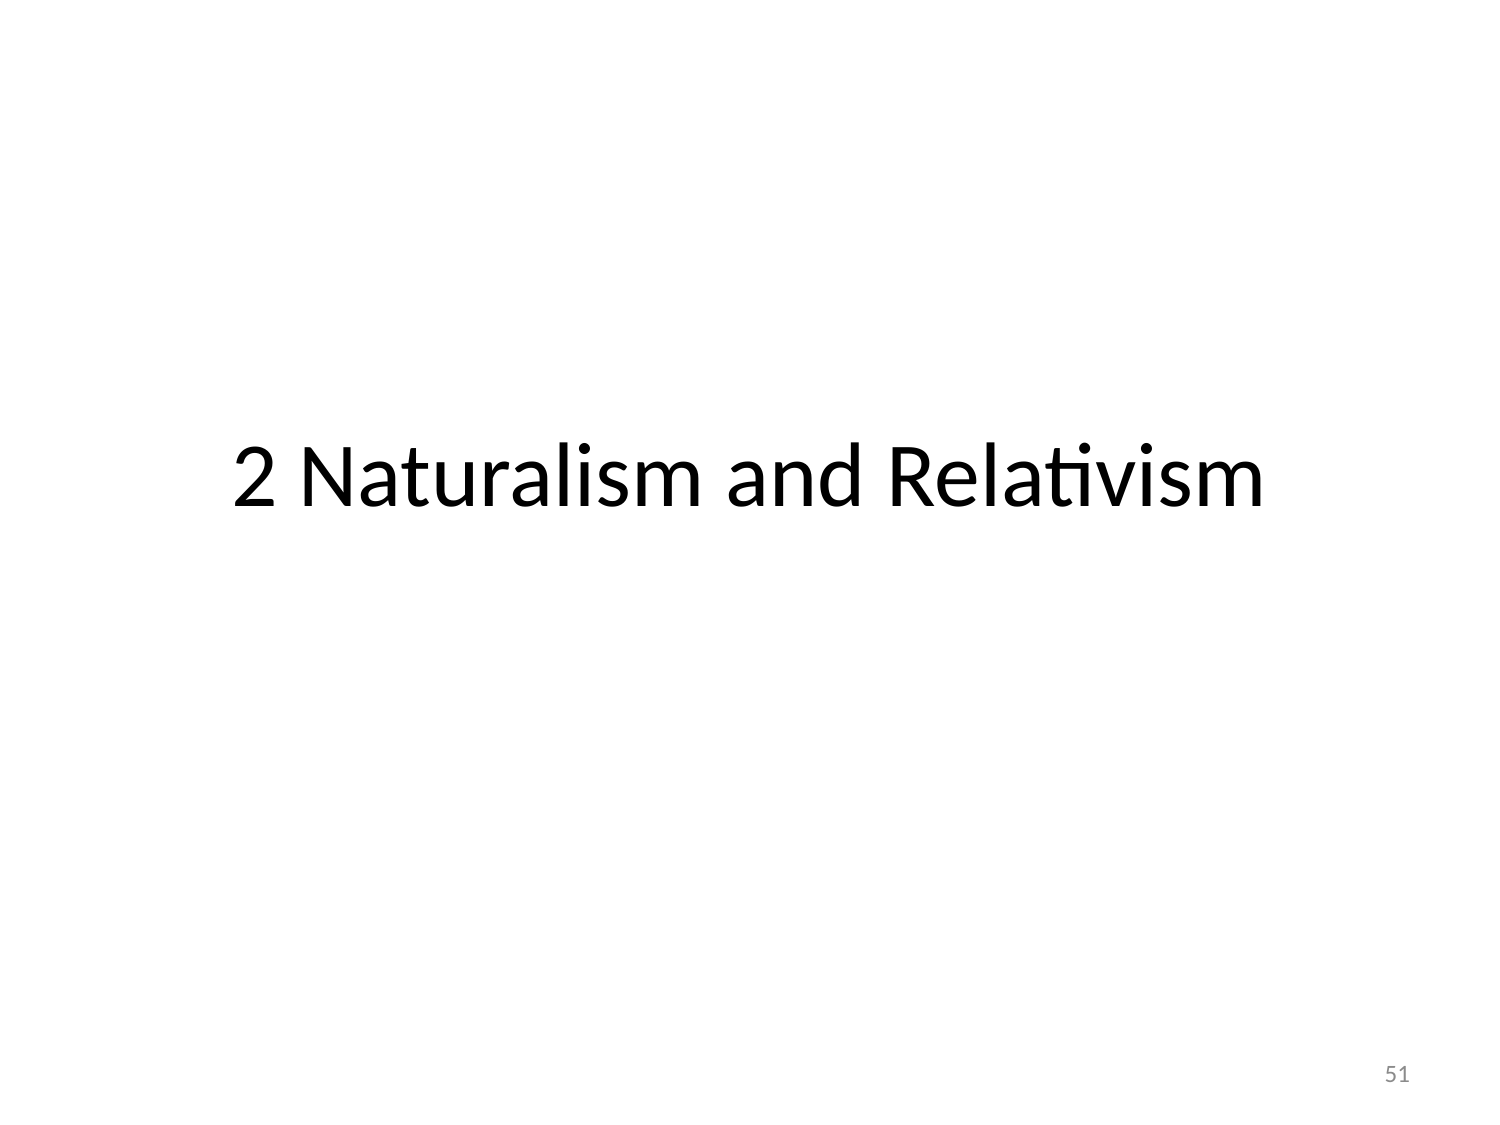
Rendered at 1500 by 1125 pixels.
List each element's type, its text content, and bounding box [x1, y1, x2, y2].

title 2 Naturalism and Relativism [112, 349, 1388, 591]
slide_number 51 [1074, 1042, 1425, 1103]
